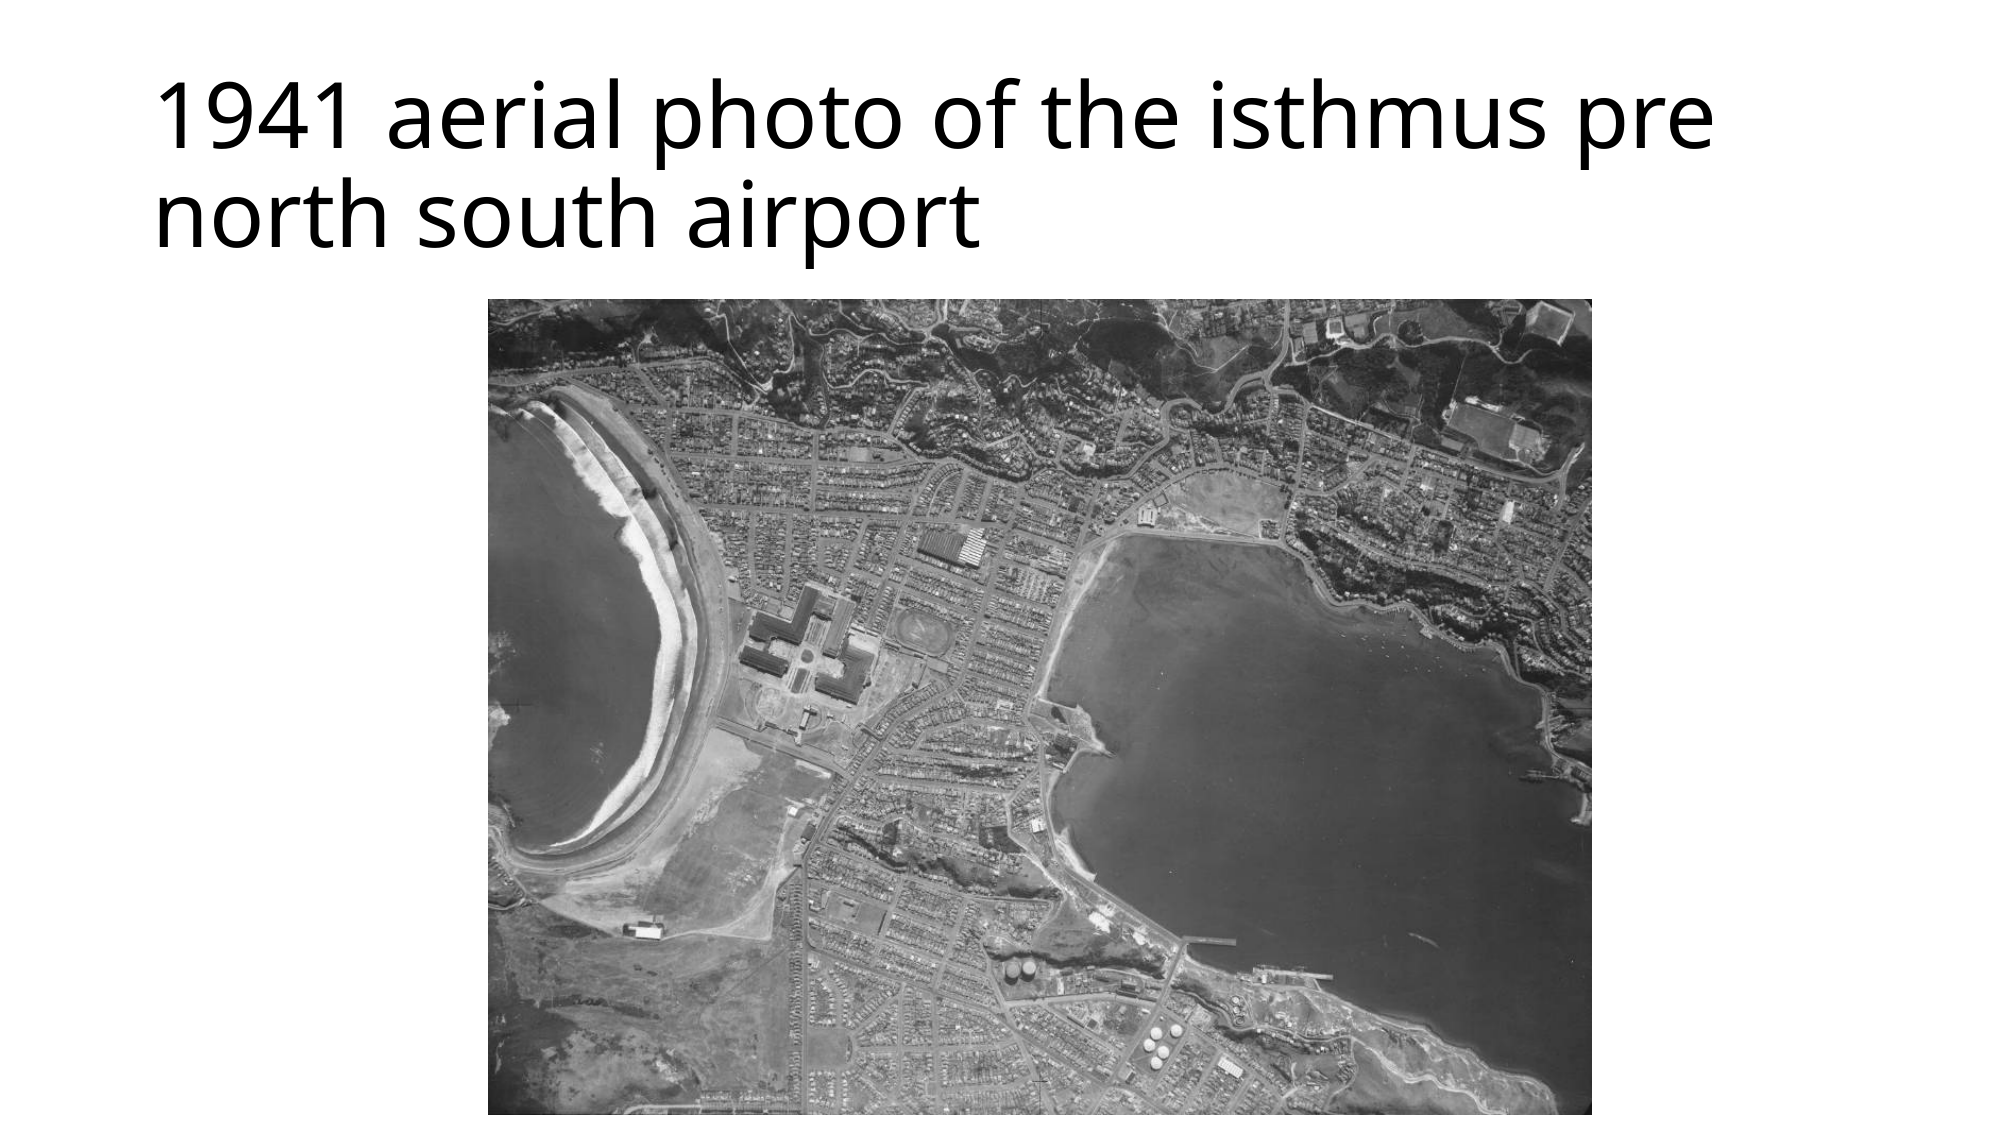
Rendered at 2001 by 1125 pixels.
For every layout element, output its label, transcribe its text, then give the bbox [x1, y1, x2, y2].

title 1941 aerial photo of the isthmus pre north south airport [137, 59, 1863, 278]
picture [488, 299, 1592, 1115]
